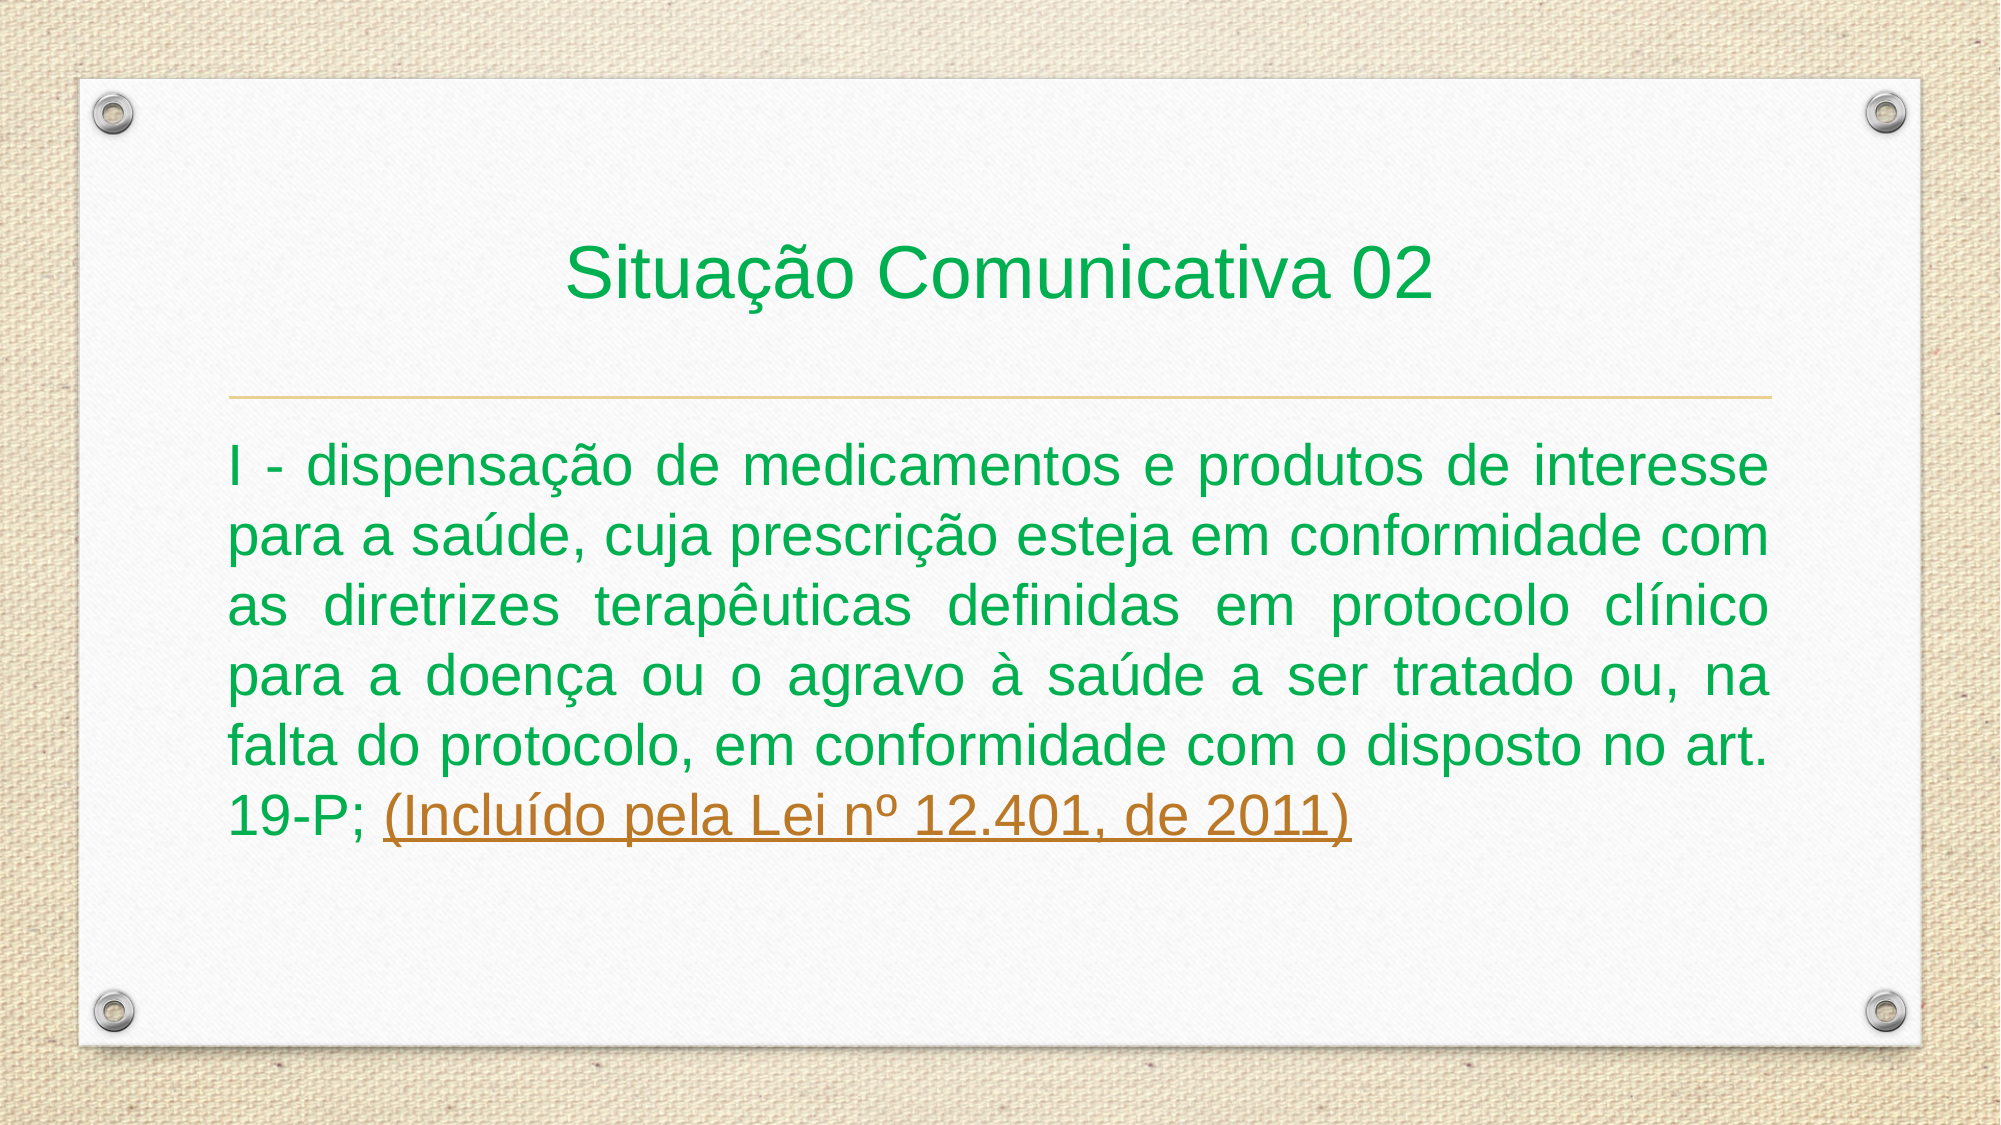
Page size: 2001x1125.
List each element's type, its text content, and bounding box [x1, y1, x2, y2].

title Situação Comunicativa 02 [212, 161, 1788, 375]
picture [0, 0, 2001, 1125]
list I - dispensação de medicamentos e produtos de interesse para a saúde, cuja prescrição esteja em conformidade com as diretrizes terapêuticas definidas em protocolo clínico para a doença ou o agravo à saúde a ser tratado ou, na falta do protocolo, em conformidade com o disposto no art. 19-P; (Incluído pela Lei nº 12.401, de 2011) [212, 419, 1788, 964]
